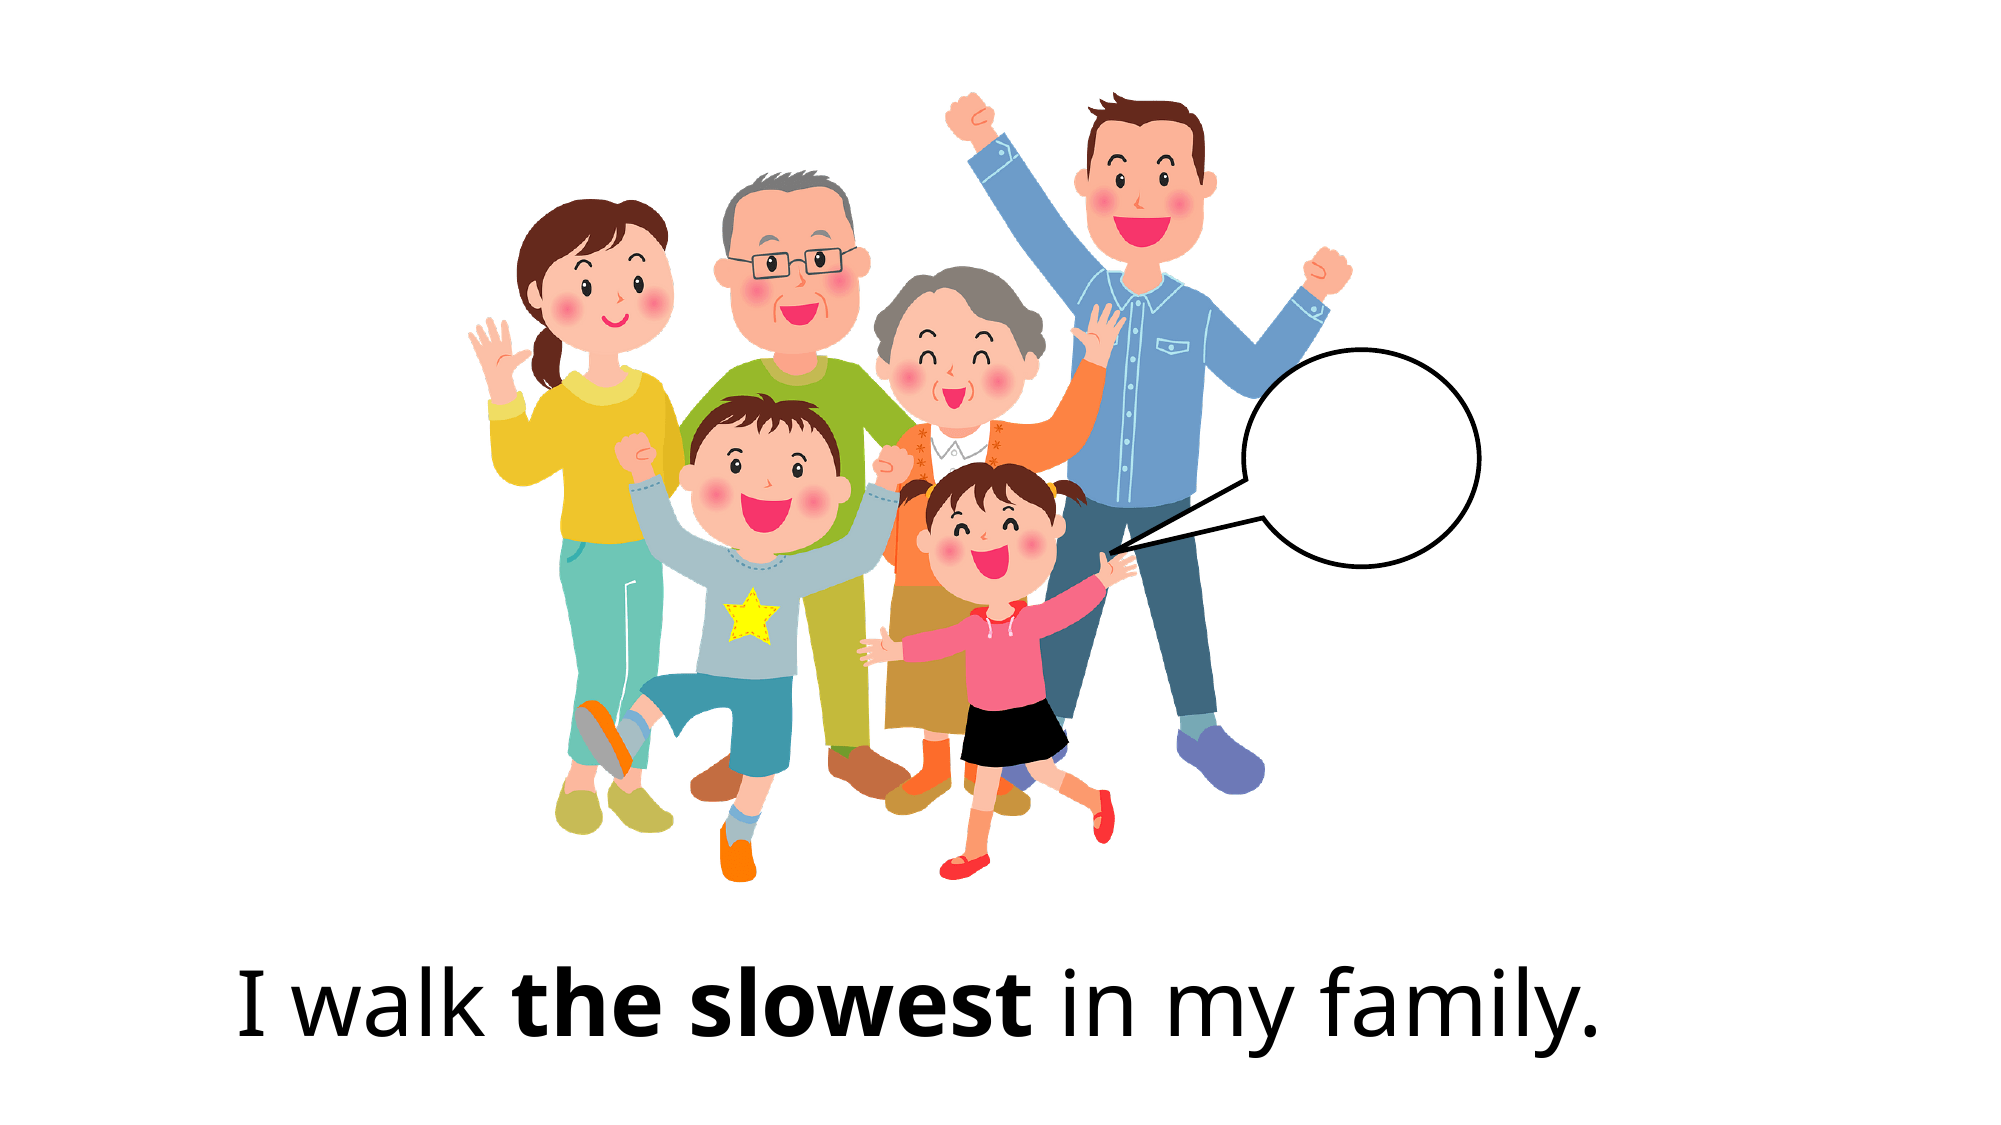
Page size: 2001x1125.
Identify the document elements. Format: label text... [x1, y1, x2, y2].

text_box I walk the slowest in my family. [221, 936, 1618, 1062]
text_box [1362, 348, 1481, 568]
picture [414, 58, 1362, 898]
